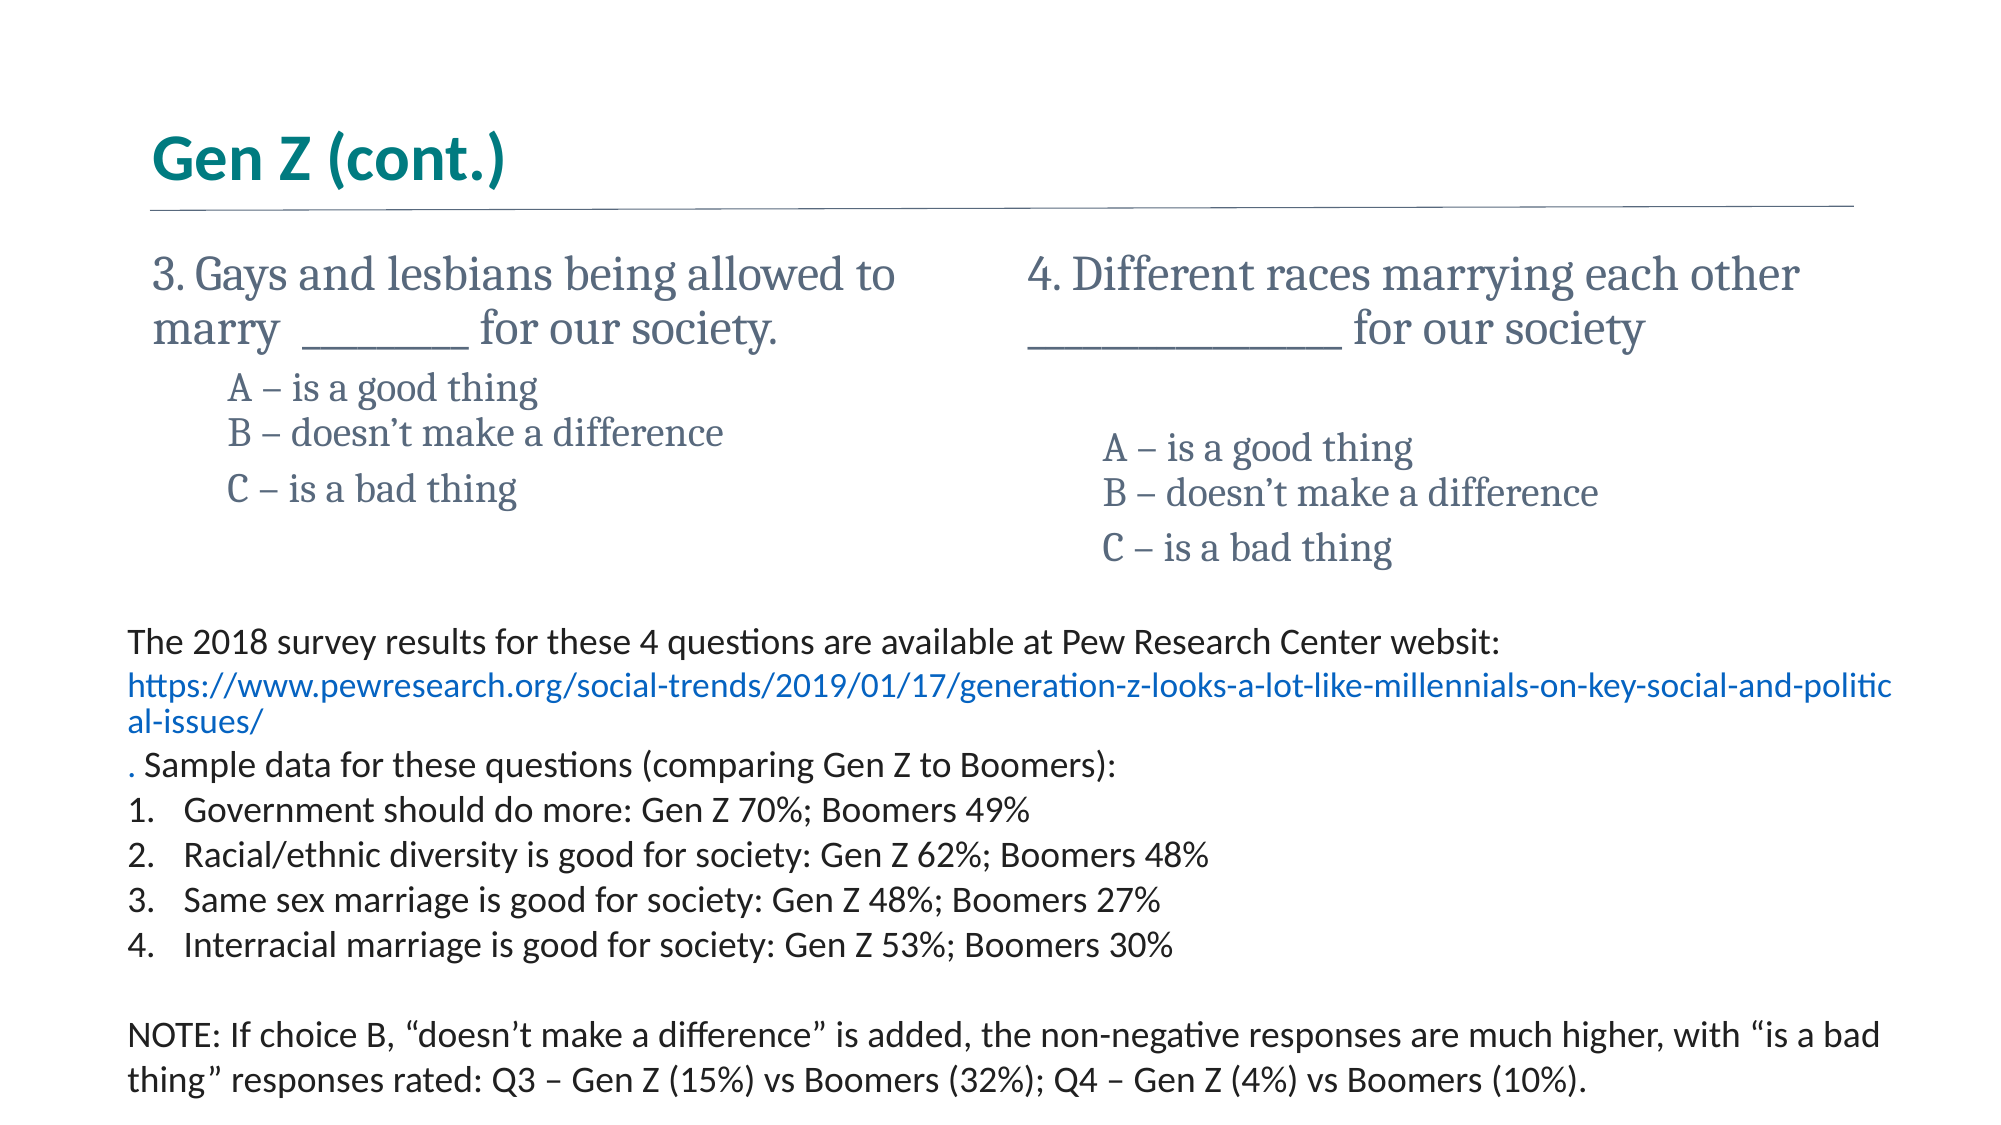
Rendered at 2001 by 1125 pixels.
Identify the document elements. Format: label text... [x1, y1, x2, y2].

text_box The 2018 survey results for these 4 questions are available at Pew Research Center websit: https://www.pewresearch.org/social-trends/2019/01/17/generation-z-looks-a-lot-like-millennials-on-key-social-and-political-issues/. Sample data for these questions (comparing Gen Z to Boomers): Government should do more: Gen Z 70%; Boomers 49% Racial/ethnic diversity is good for society: Gen Z 62%; Boomers 48% Same sex marriage is good for society: Gen Z 48%; Boomers 27% Interracial marriage is good for society: Gen Z 53%; Boomers 30% NOTE: If choice B, “doesn’t make a difference” is added, the non-negative responses are much higher, with “is a bad thing” responses rated: Q3 – Gen Z (15%) vs Boomers (32%); Q4 – Gen Z (4%) vs Boomers (10%). [112, 609, 1913, 1073]
list 3. Gays and lesbians being allowed to marry _________ for our society. A – is a good thing B – doesn’t make a difference C – is a bad thing [137, 239, 988, 563]
title Gen Z (cont.) [137, 107, 1863, 211]
list 4. Different races marrying each other _________________ for our society A – is a good thing B – doesn’t make a difference C – is a bad thing [1012, 239, 1863, 595]
